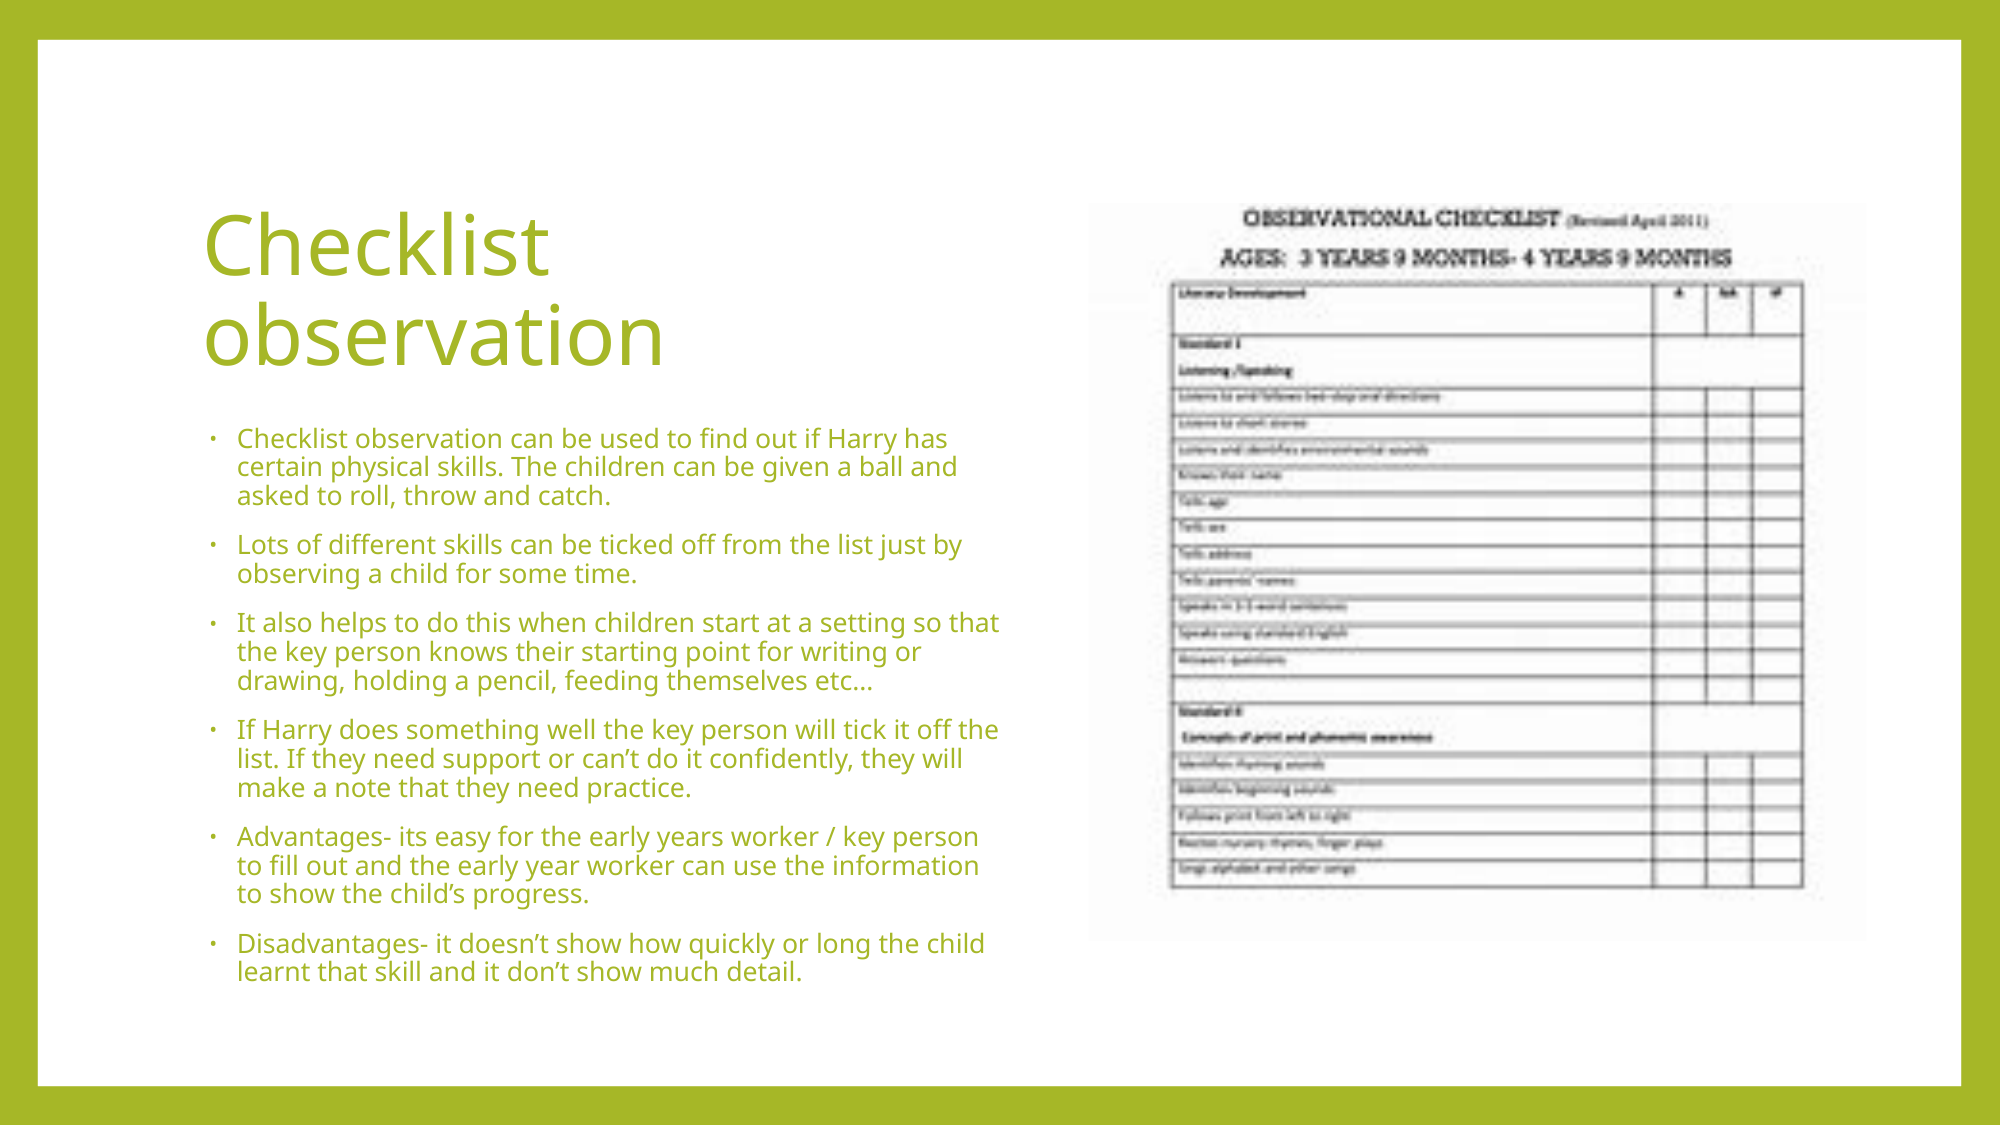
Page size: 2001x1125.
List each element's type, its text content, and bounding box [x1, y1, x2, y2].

text_box [36, 38, 1963, 1088]
title Checklist observation [187, 175, 1041, 413]
list Checklist observation can be used to find out if Harry has certain physical skills. The children can be given a ball and asked to roll, throw and catch. Lots of different skills can be ticked off from the list just by observing a child for some time. It also helps to do this when children start at a setting so that the key person knows their starting point for writing or drawing, holding a pencil, feeding themselves etc… If Harry does something well the key person will tick it off the list. If they need support or can’t do it confidently, they will make a note that they need practice. Advantages- its easy for the early years worker / key person to fill out and the early year worker can use the information to show the child’s progress. Disadvantages- it doesn’t show how quickly or long the child learnt that skill and it don’t show much detail. [187, 417, 1022, 1000]
picture [1088, 202, 1867, 941]
